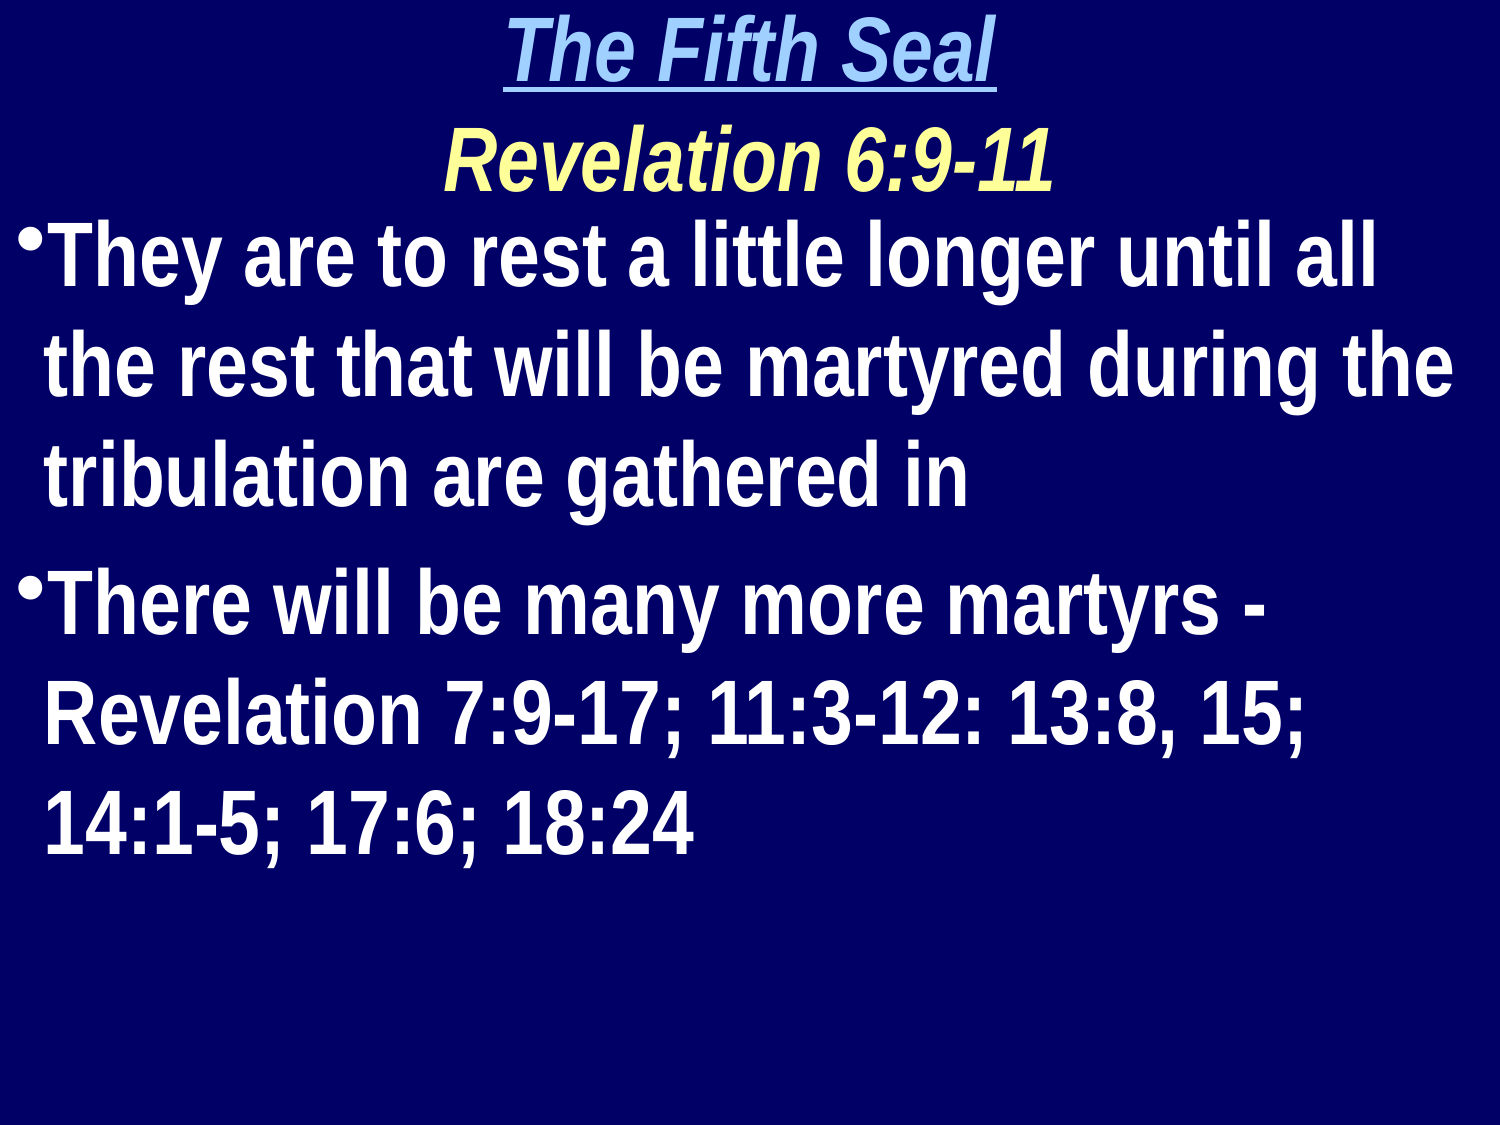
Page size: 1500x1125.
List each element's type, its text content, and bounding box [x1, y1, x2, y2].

list They are to rest a little longer until all the rest that will be martyred during the tribulation are gathered in There will be many more martyrs - Revelation 7:9-17; 11:3-12: 13:8, 15; 14:1-5; 17:6; 18:24 [0, 187, 1500, 1125]
title The Fifth Seal Revelation 6:9-11 [0, 0, 1500, 187]
